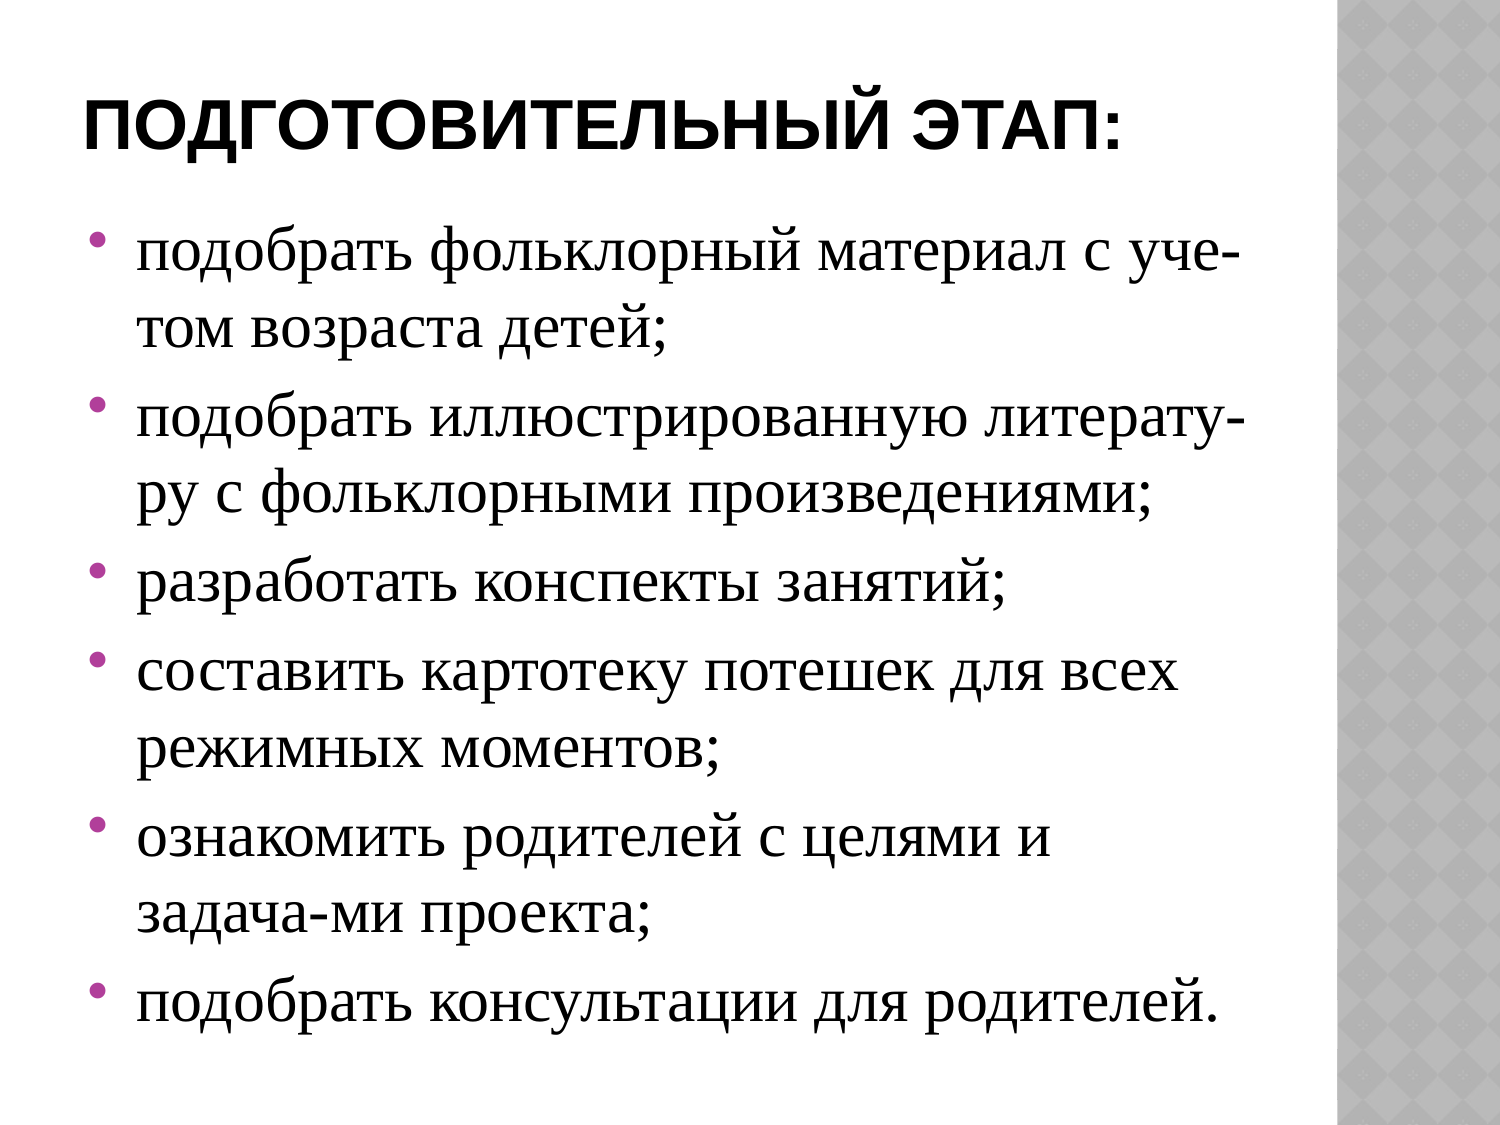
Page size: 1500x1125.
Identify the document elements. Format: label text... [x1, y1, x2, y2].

title Подготовительный этап: [75, 37, 1301, 164]
list подобрать фольклорный материал с уче-том возраста детей; подобрать иллюстрированную литерату-ру с фольклорными произведениями; разработать конспекты занятий; составить картотеку потешек для всех режимных моментов; ознакомить родителей с целями и задача-ми проекта; подобрать консультации для родителей. [75, 199, 1263, 1068]
